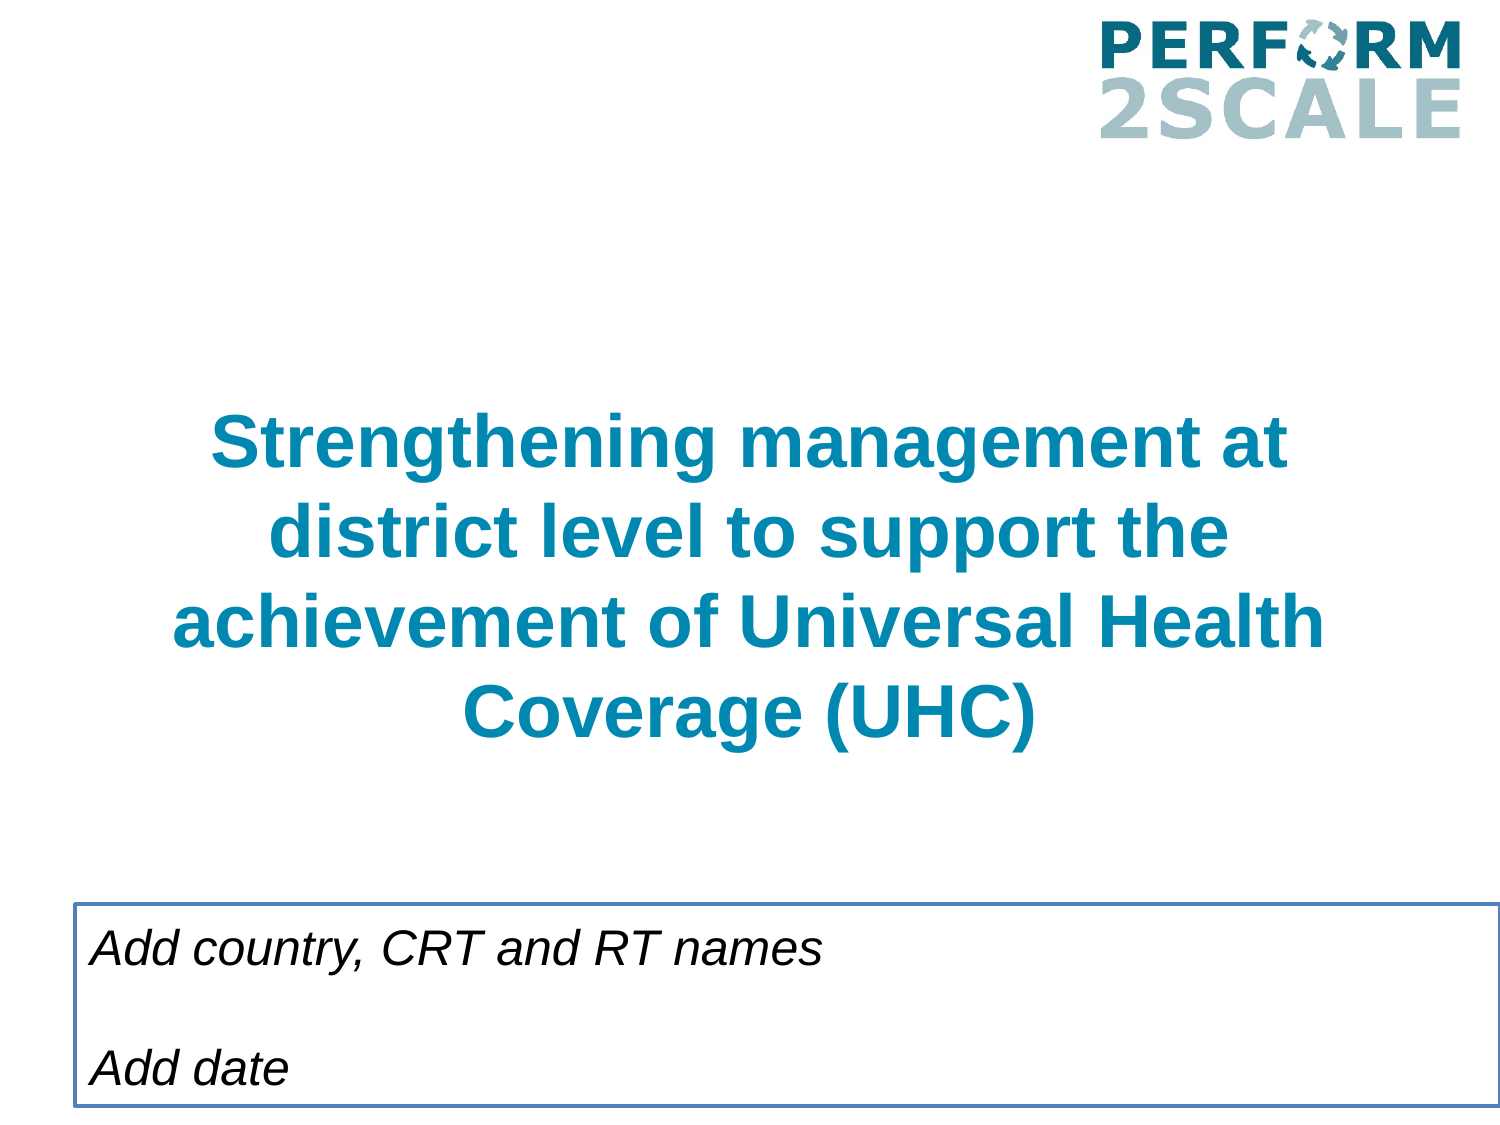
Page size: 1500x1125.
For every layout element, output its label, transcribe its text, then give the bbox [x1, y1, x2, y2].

text_box Add country, CRT and RT names Add date [73, 902, 1500, 1108]
list Strengthening management at district level to support the achievement of Universal Health Coverage (UHC) [74, 385, 1426, 752]
picture [1092, 13, 1468, 145]
